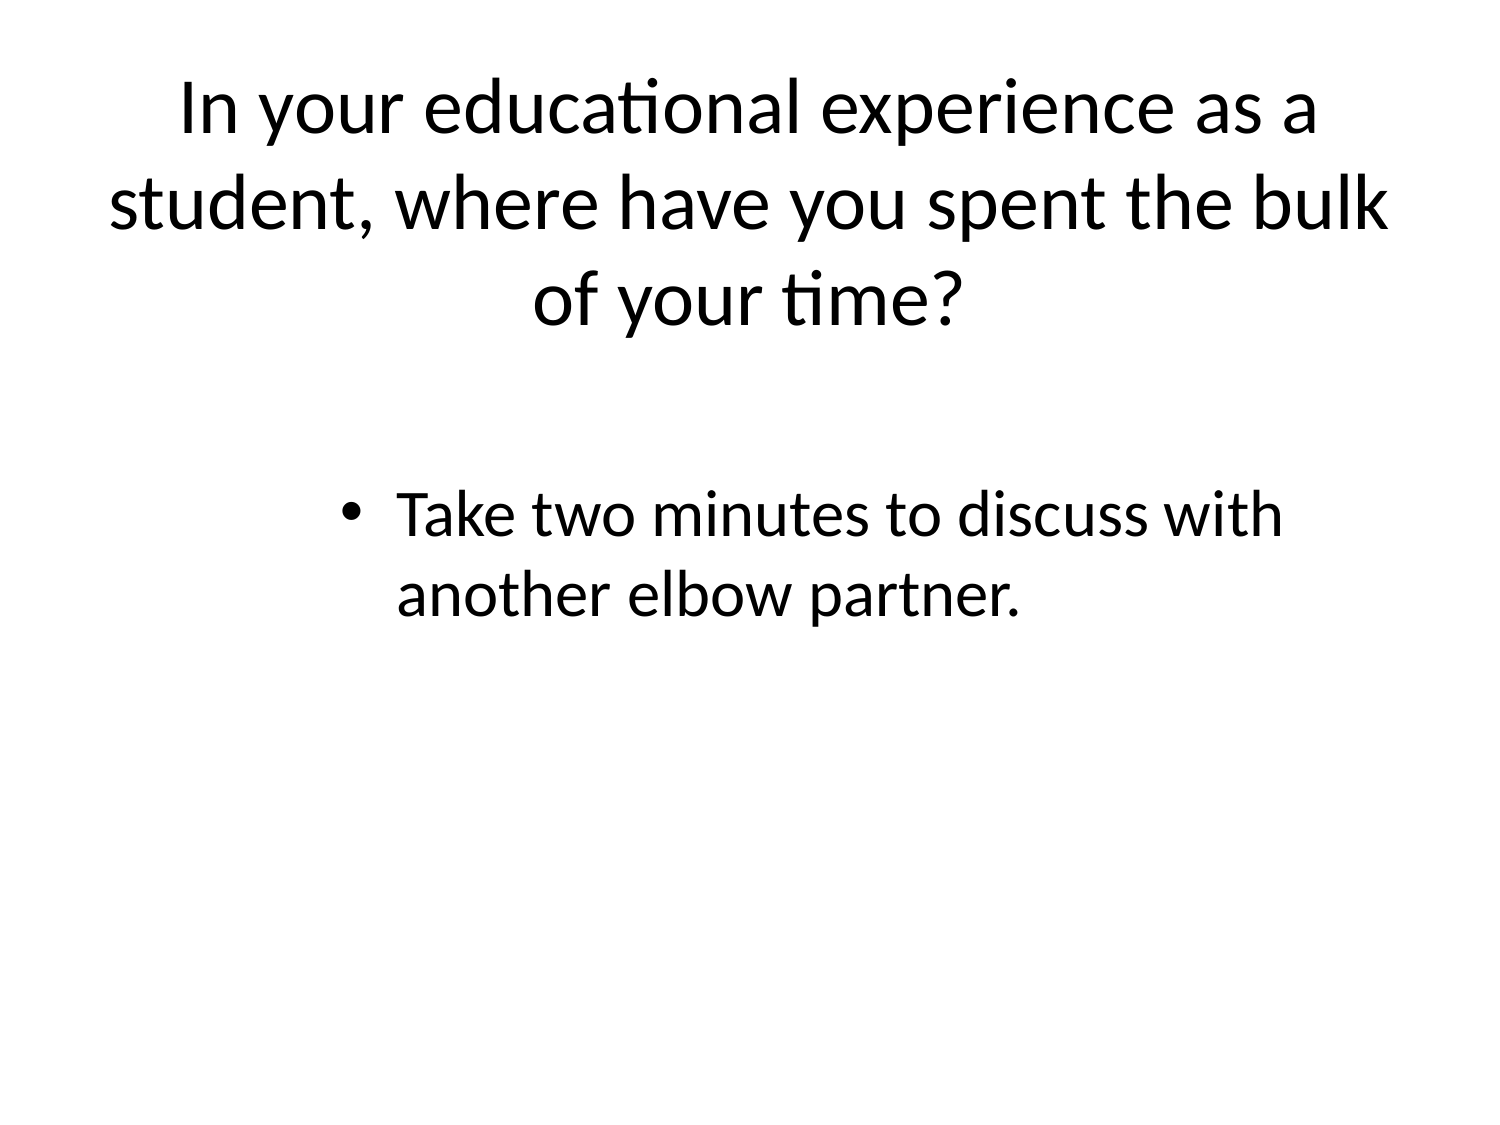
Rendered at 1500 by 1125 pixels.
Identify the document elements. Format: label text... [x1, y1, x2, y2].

title In your educational experience as a student, where have you spent the bulk of your time? [75, 45, 1425, 350]
list Take two minutes to discuss with another elbow partner. [324, 462, 1425, 1005]
